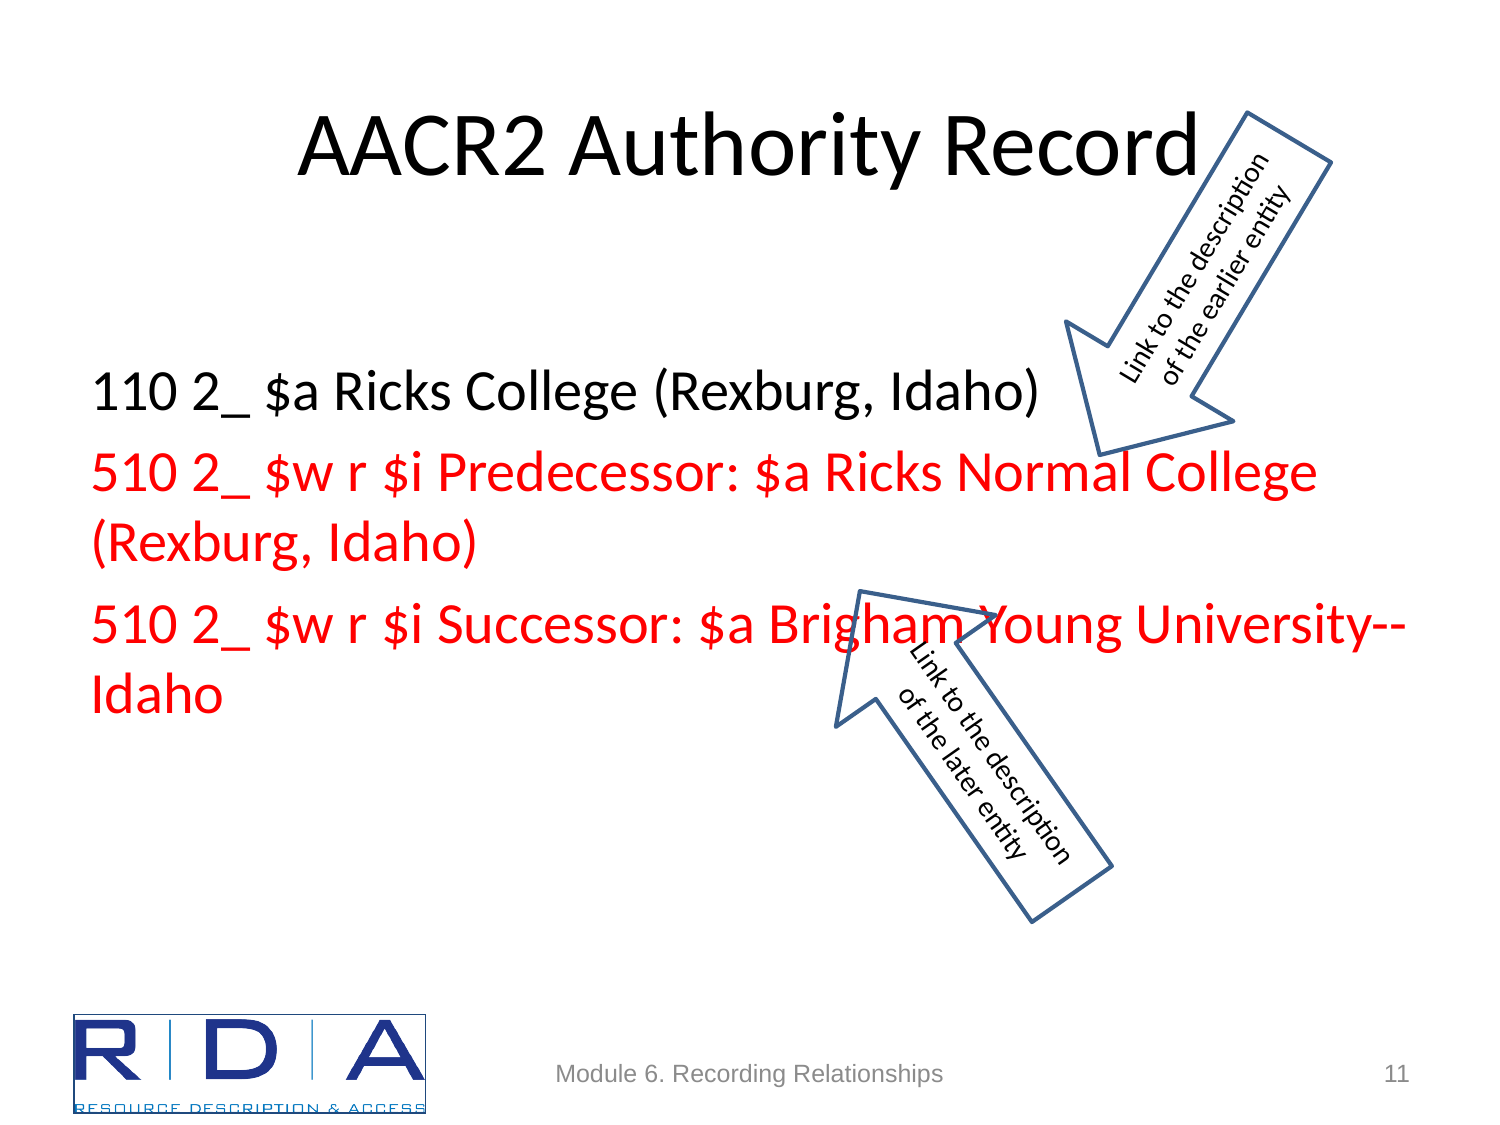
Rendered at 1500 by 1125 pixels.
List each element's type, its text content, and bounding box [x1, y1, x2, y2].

text_box Link to the description of the later entity [833, 589, 1114, 925]
list 110 2_ $a Ricks College (Rexburg, Idaho) 510 2_ $w r $i Predecessor: $a Ricks Normal College (Rexburg, Idaho) 510 2_ $w r $i Successor: $a Brigham Young University--Idaho [75, 262, 1425, 1005]
title AACR2 Authority Record [75, 45, 1425, 233]
slide_number 11 [1074, 1042, 1425, 1103]
text_box Link to the description of the earlier entity [1063, 110, 1334, 458]
footer Module 6. Recording Relationships [512, 1042, 988, 1103]
picture [75, 1015, 425, 1112]
